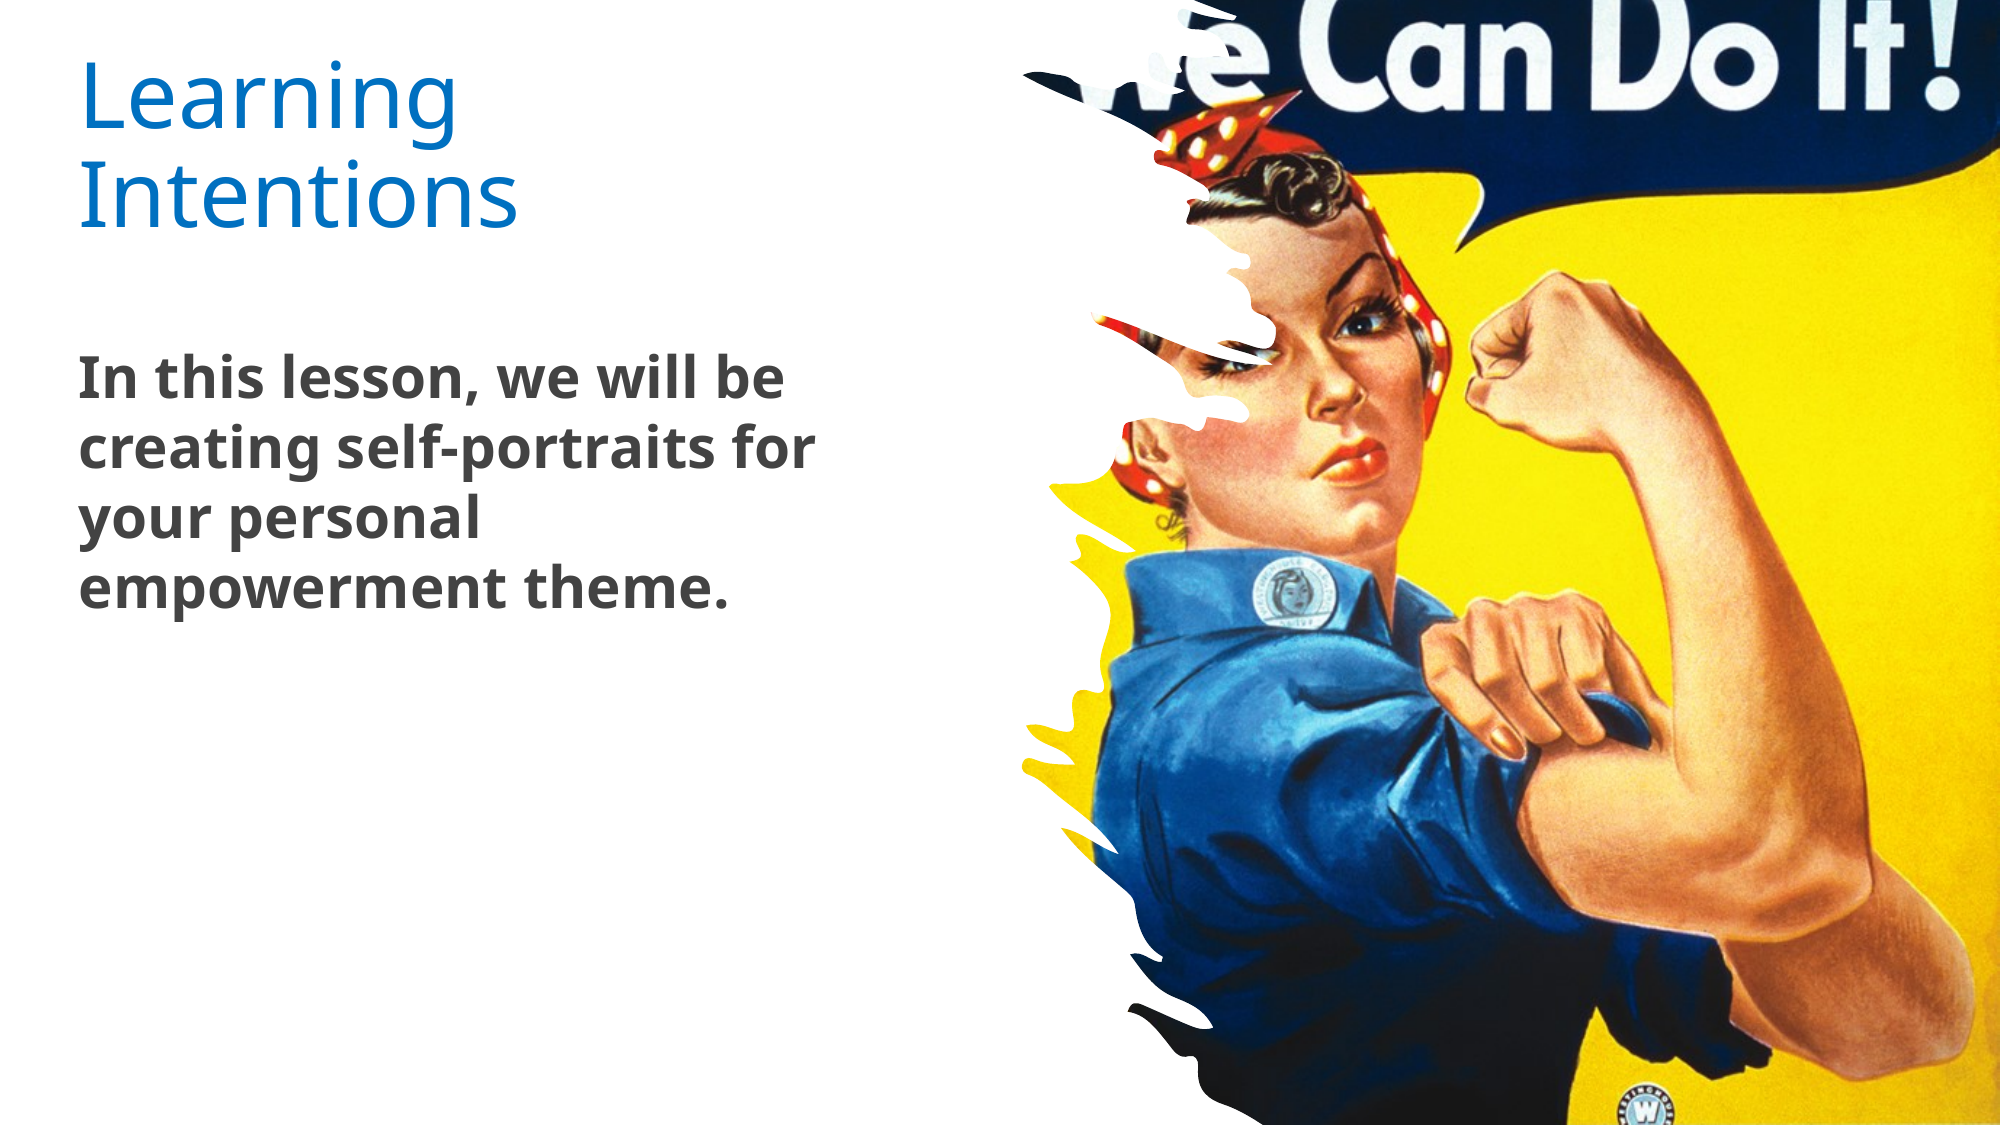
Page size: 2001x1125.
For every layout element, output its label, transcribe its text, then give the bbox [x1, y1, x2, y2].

list In this lesson, we will be creating self-portraits for your personal empowerment theme. [63, 333, 900, 1078]
picture [1021, 0, 2000, 1125]
title Learning Intentions [63, 0, 926, 297]
